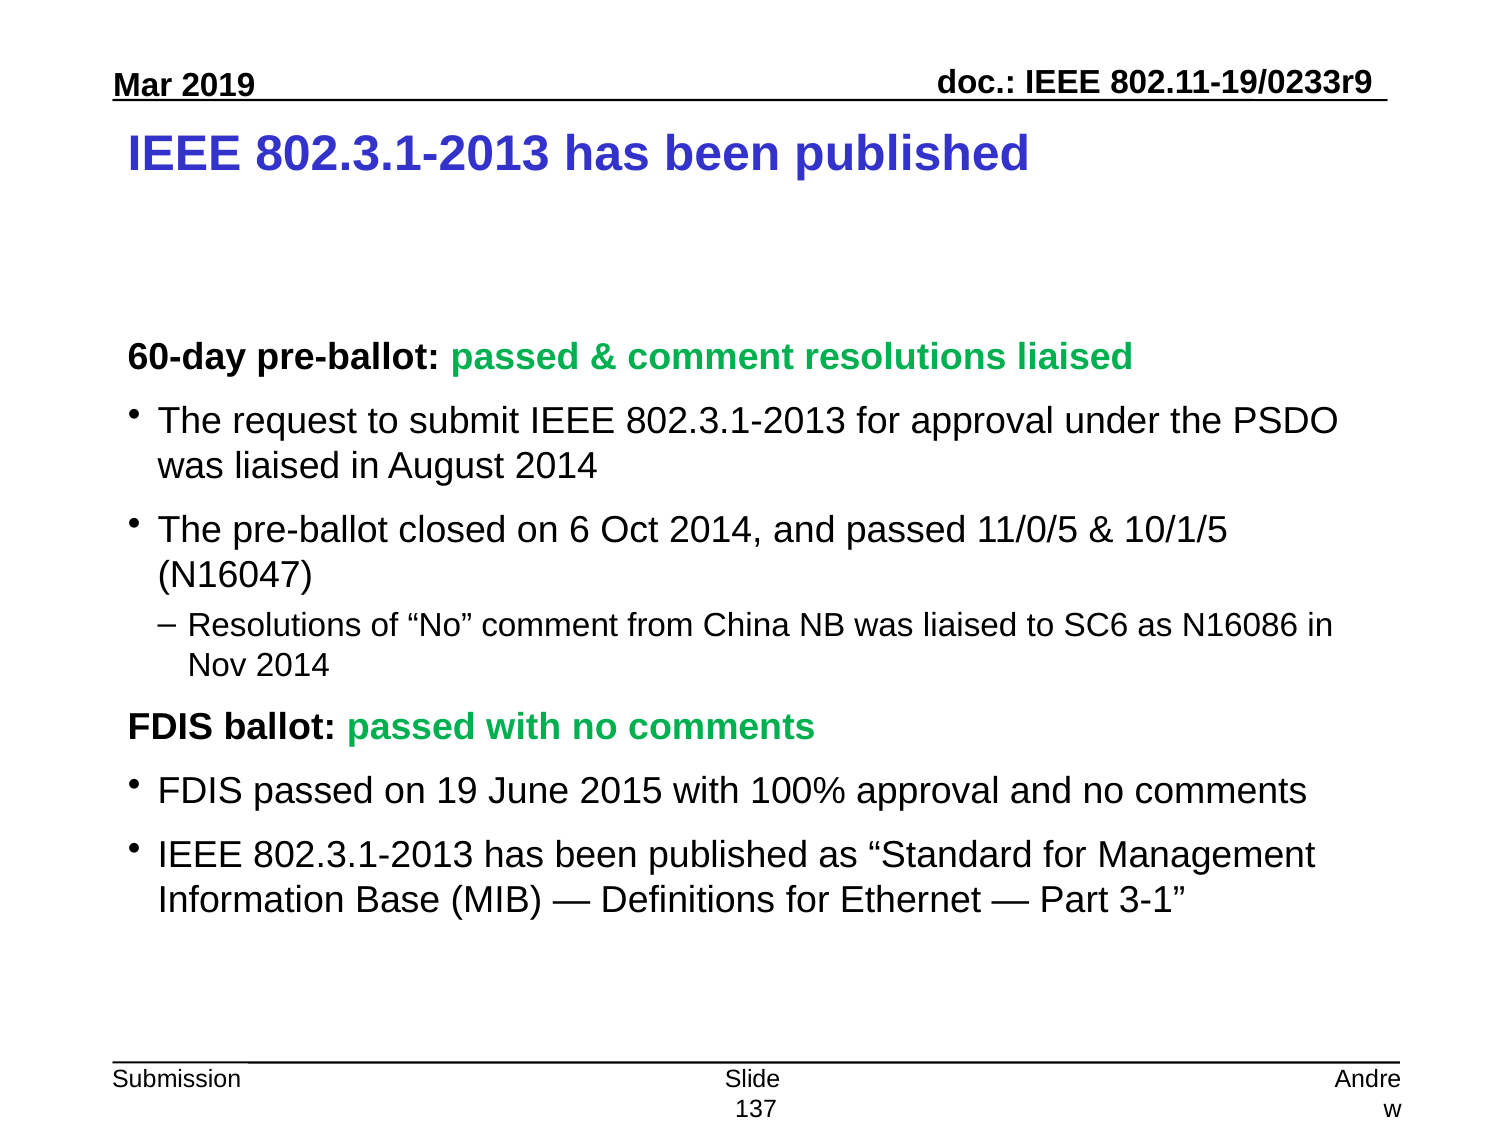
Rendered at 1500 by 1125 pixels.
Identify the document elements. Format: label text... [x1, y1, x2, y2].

footer Andrew Myles, Cisco [1320, 1061, 1402, 1093]
slide_number Slide 137 [709, 1061, 803, 1093]
list 60-day pre-ballot: passed & comment resolutions liaised The request to submit IEEE 802.3.1-2013 for approval under the PSDO was liaised in August 2014 The pre-ballot closed on 6 Oct 2014, and passed 11/0/5 & 10/1/5 (N16047) Resolutions of “No” comment from China NB was liaised to SC6 as N16086 in Nov 2014 FDIS ballot: passed with no comments FDIS passed on 19 June 2015 with 100% approval and no comments IEEE 802.3.1-2013 has been published as “Standard for Management Information Base (MIB) — Definitions for Ethernet — Part 3-1” [112, 324, 1388, 1000]
title IEEE 802.3.1-2013 has been published [112, 112, 1488, 288]
